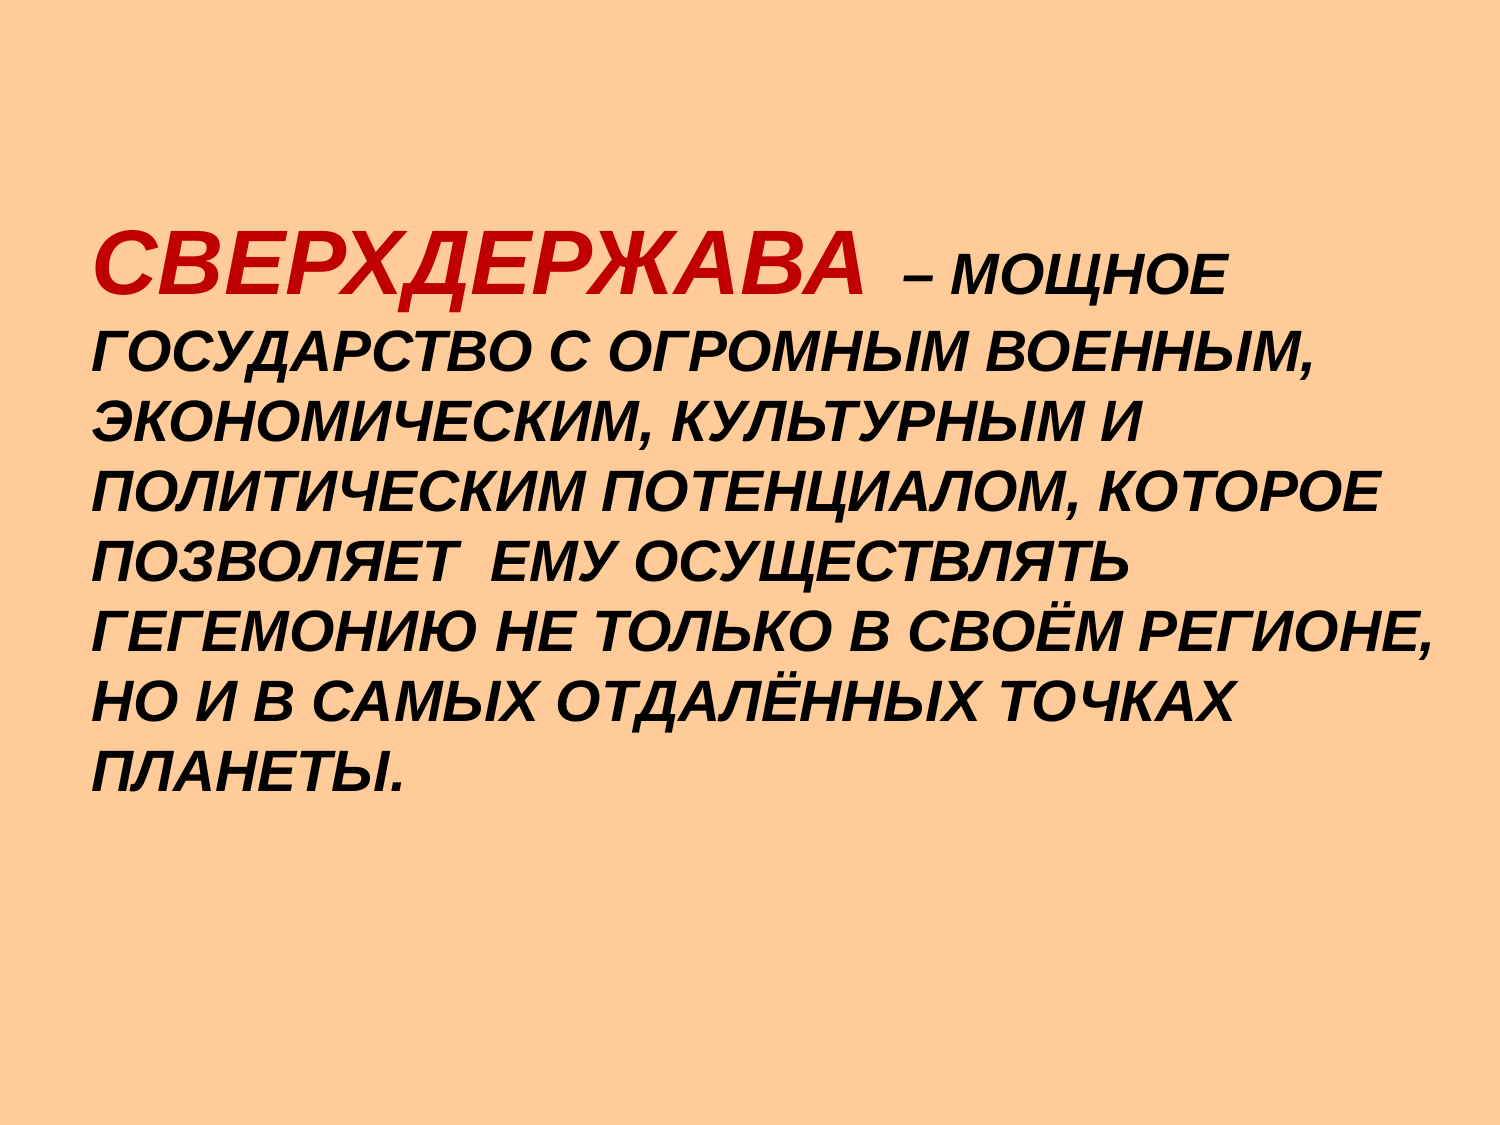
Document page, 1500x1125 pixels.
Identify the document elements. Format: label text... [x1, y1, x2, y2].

text_box СВЕРХДЕРЖАВА – МОЩНОЕ ГОСУДАРСТВО С ОГРОМНЫМ ВОЕННЫМ, ЭКОНОМИЧЕСКИМ, КУЛЬТУРНЫМ И ПОЛИТИЧЕСКИМ ПОТЕНЦИАЛОМ, КОТОРОЕ ПОЗВОЛЯЕТ ЕМУ ОСУЩЕСТВЛЯТЬ ГЕГЕМОНИЮ НЕ ТОЛЬКО В СВОЁМ РЕГИОНЕ, НО И В САМЫХ ОТДАЛЁННЫХ ТОЧКАХ ПЛАНЕТЫ. [76, 85, 1471, 1091]
